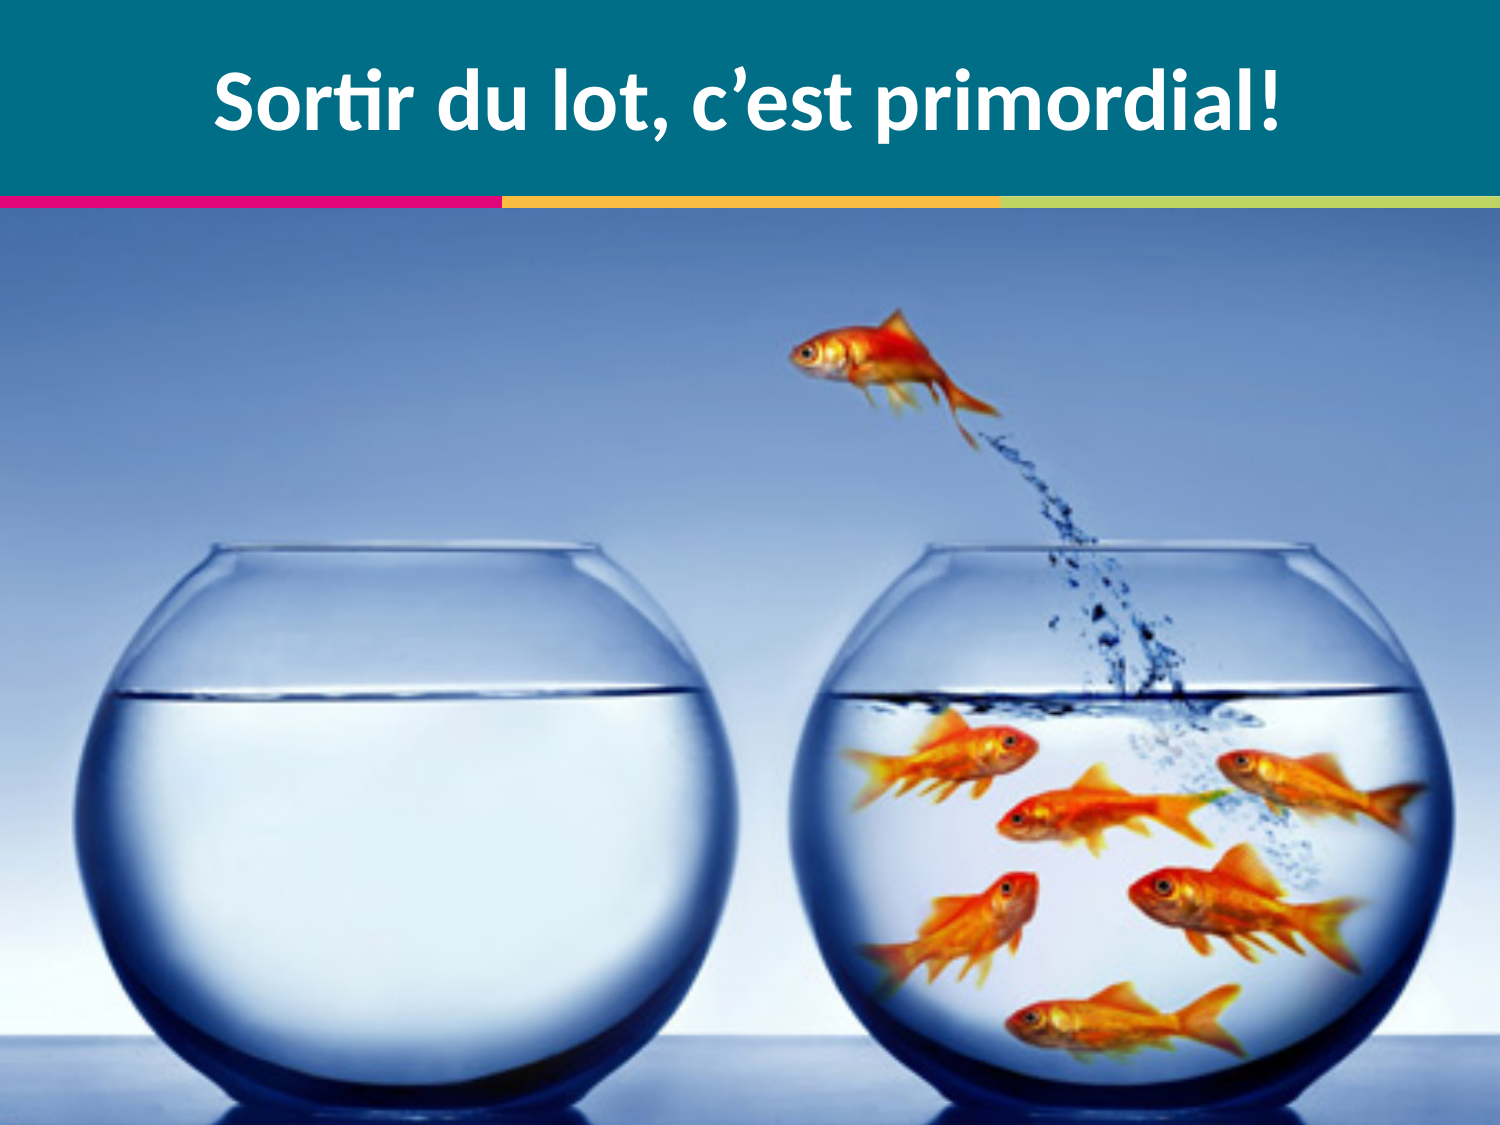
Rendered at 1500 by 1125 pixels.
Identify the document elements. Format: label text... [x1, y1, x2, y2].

picture [0, 207, 1500, 1125]
title Sortir du lot, c’est primordial! [75, 34, 1425, 156]
